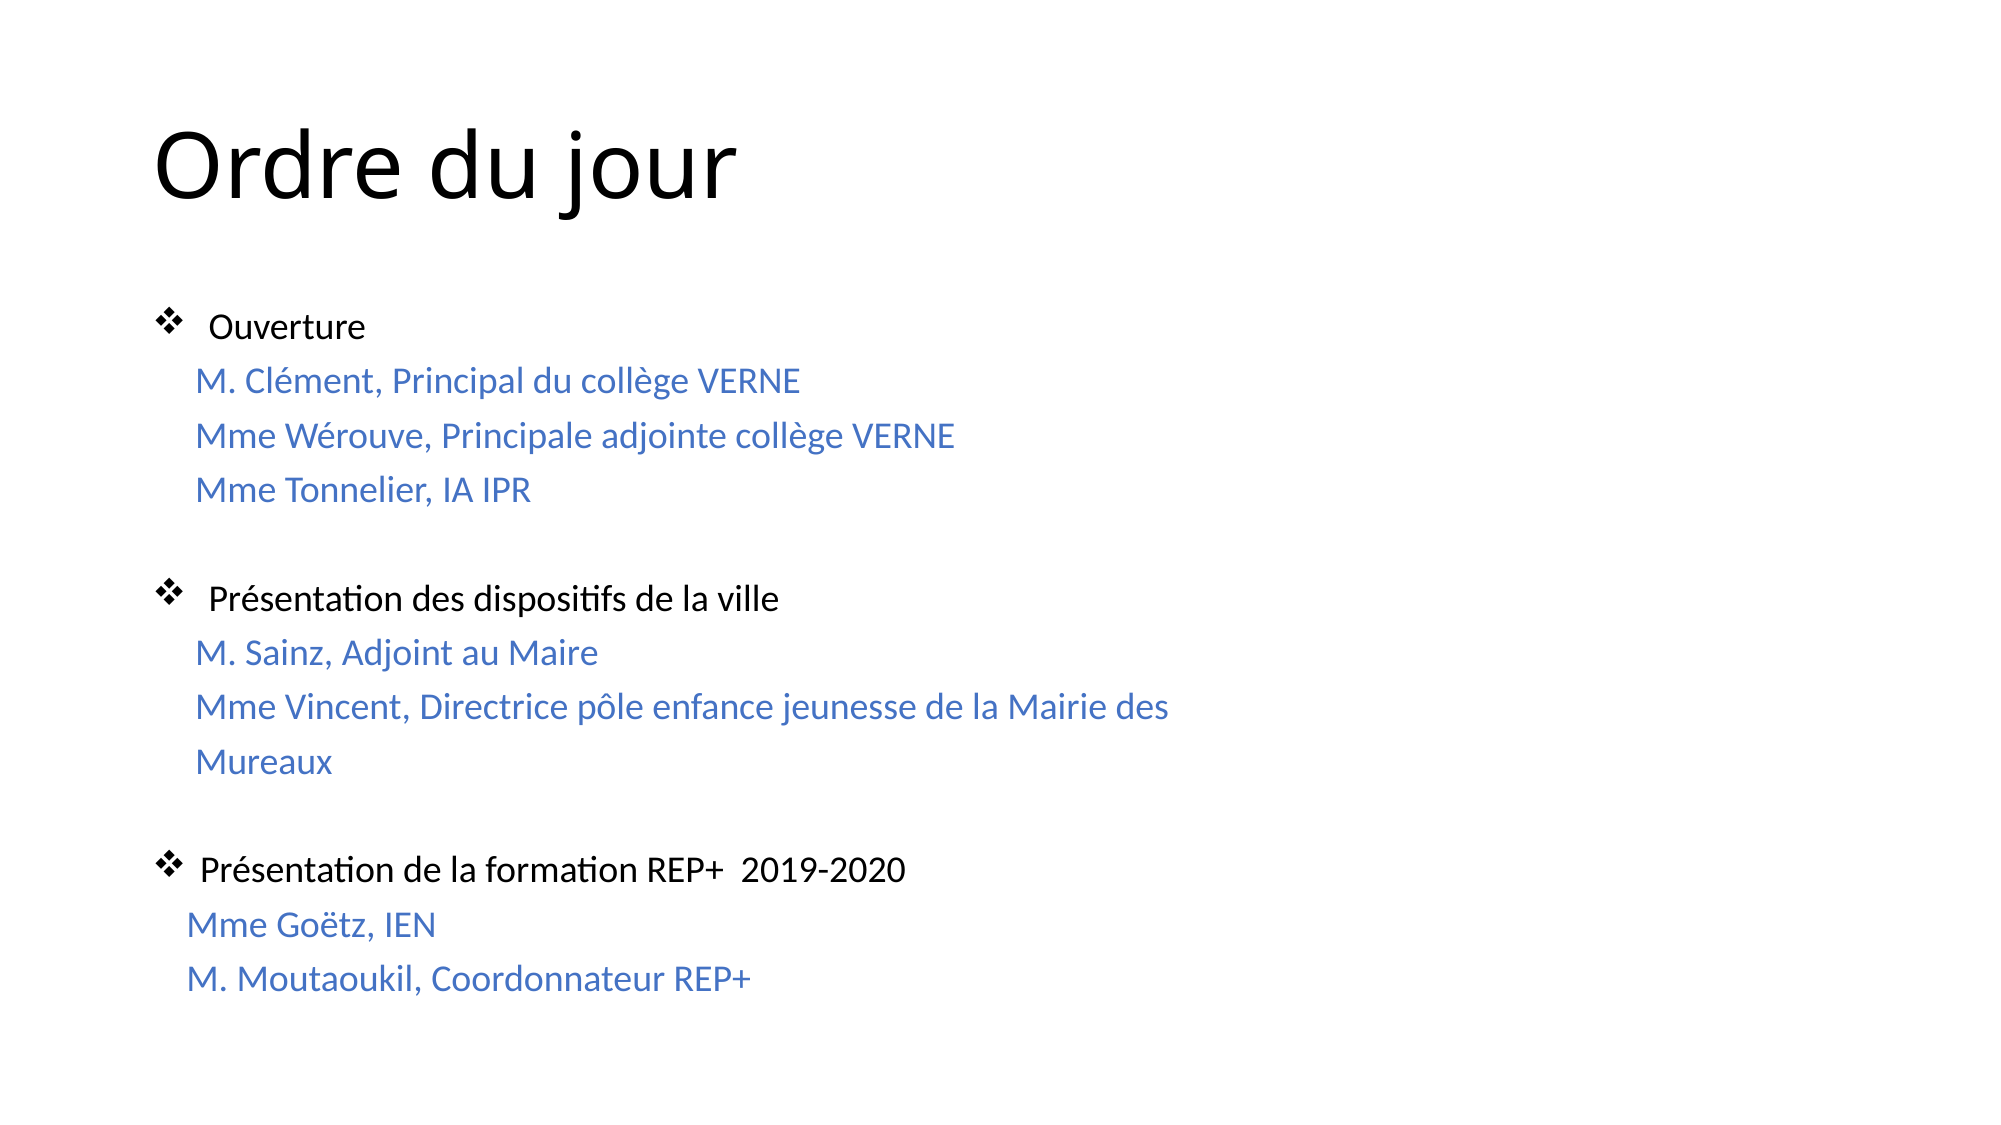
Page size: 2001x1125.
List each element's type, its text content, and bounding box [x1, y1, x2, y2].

list Ouverture M. Clément, Principal du collège VERNE Mme Wérouve, Principale adjointe collège VERNE Mme Tonnelier, IA IPR Présentation des dispositifs de la ville M. Sainz, Adjoint au Maire Mme Vincent, Directrice pôle enfance jeunesse de la Mairie des Mureaux Présentation de la formation REP+ 2019-2020 Mme Goëtz, IEN M. Moutaoukil, Coordonnateur REP+ [137, 299, 1863, 1014]
title Ordre du jour [137, 59, 1863, 278]
